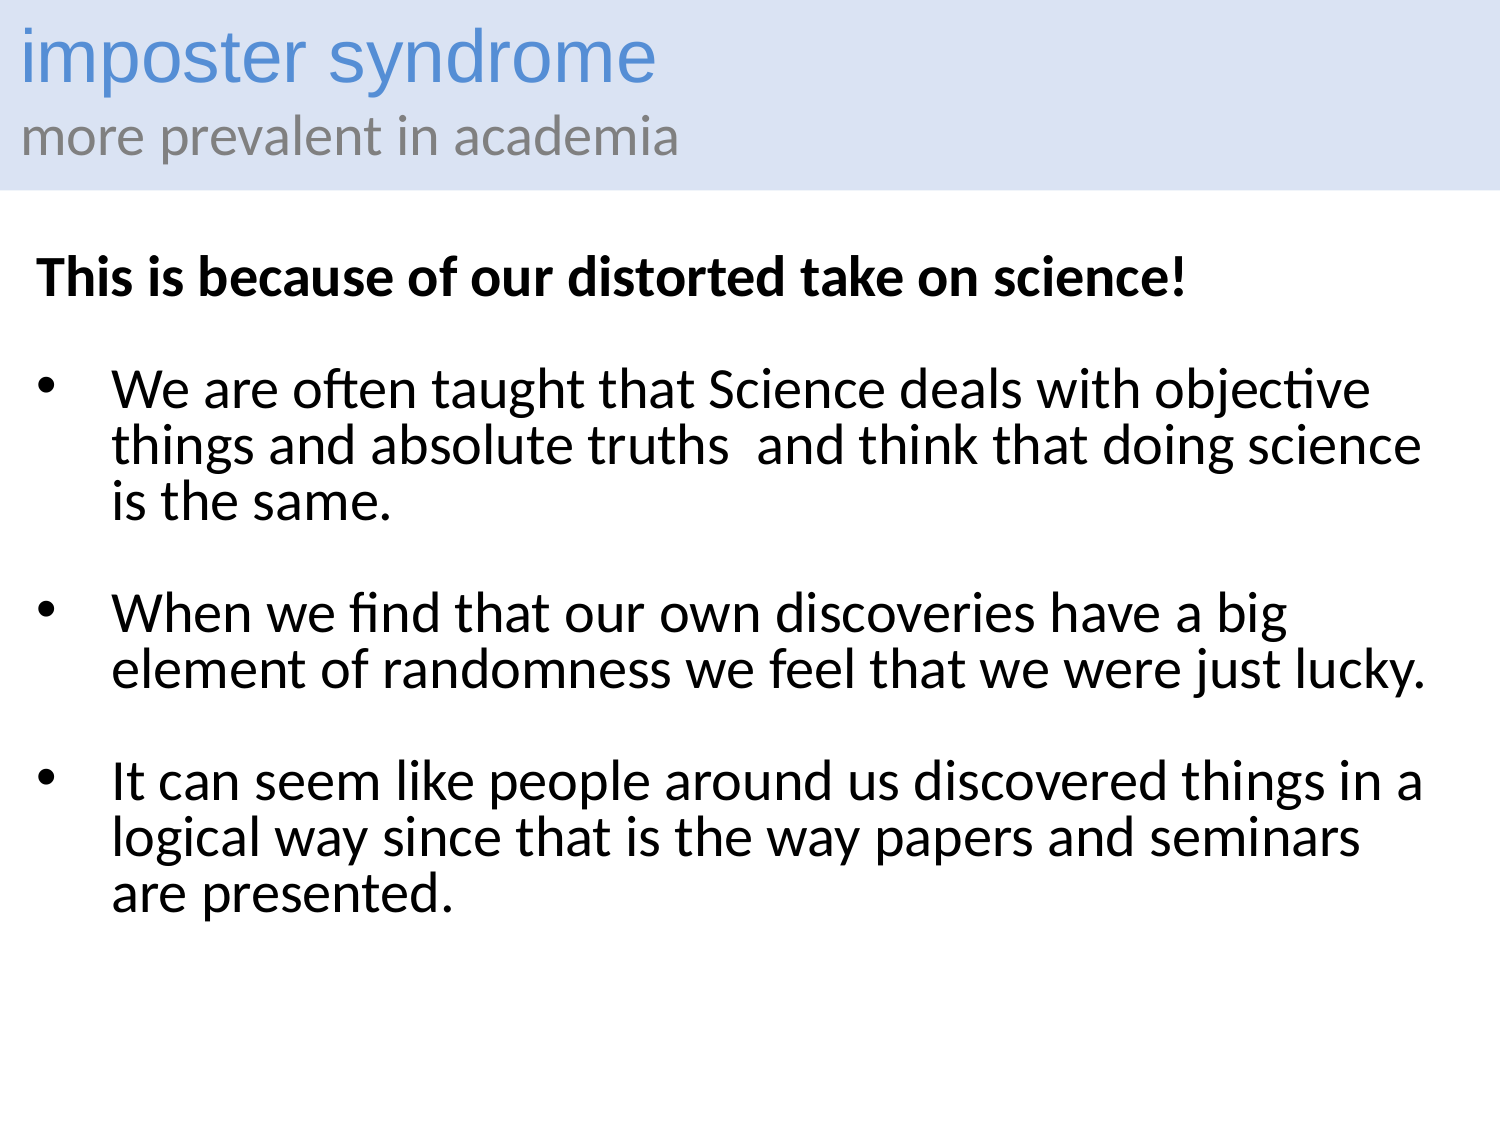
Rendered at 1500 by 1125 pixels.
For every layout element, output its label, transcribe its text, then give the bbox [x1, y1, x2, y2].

text_box This is because of our distorted take on science! We are often taught that Science deals with objective things and absolute truths and think that doing science is the same. When we find that our own discoveries have a big element of randomness we feel that we were just lucky. It can seem like people around us discovered things in a logical way since that is the way papers and seminars are presented. [21, 244, 1466, 931]
text_box imposter syndrome more prevalent in academia [5, 0, 1500, 175]
